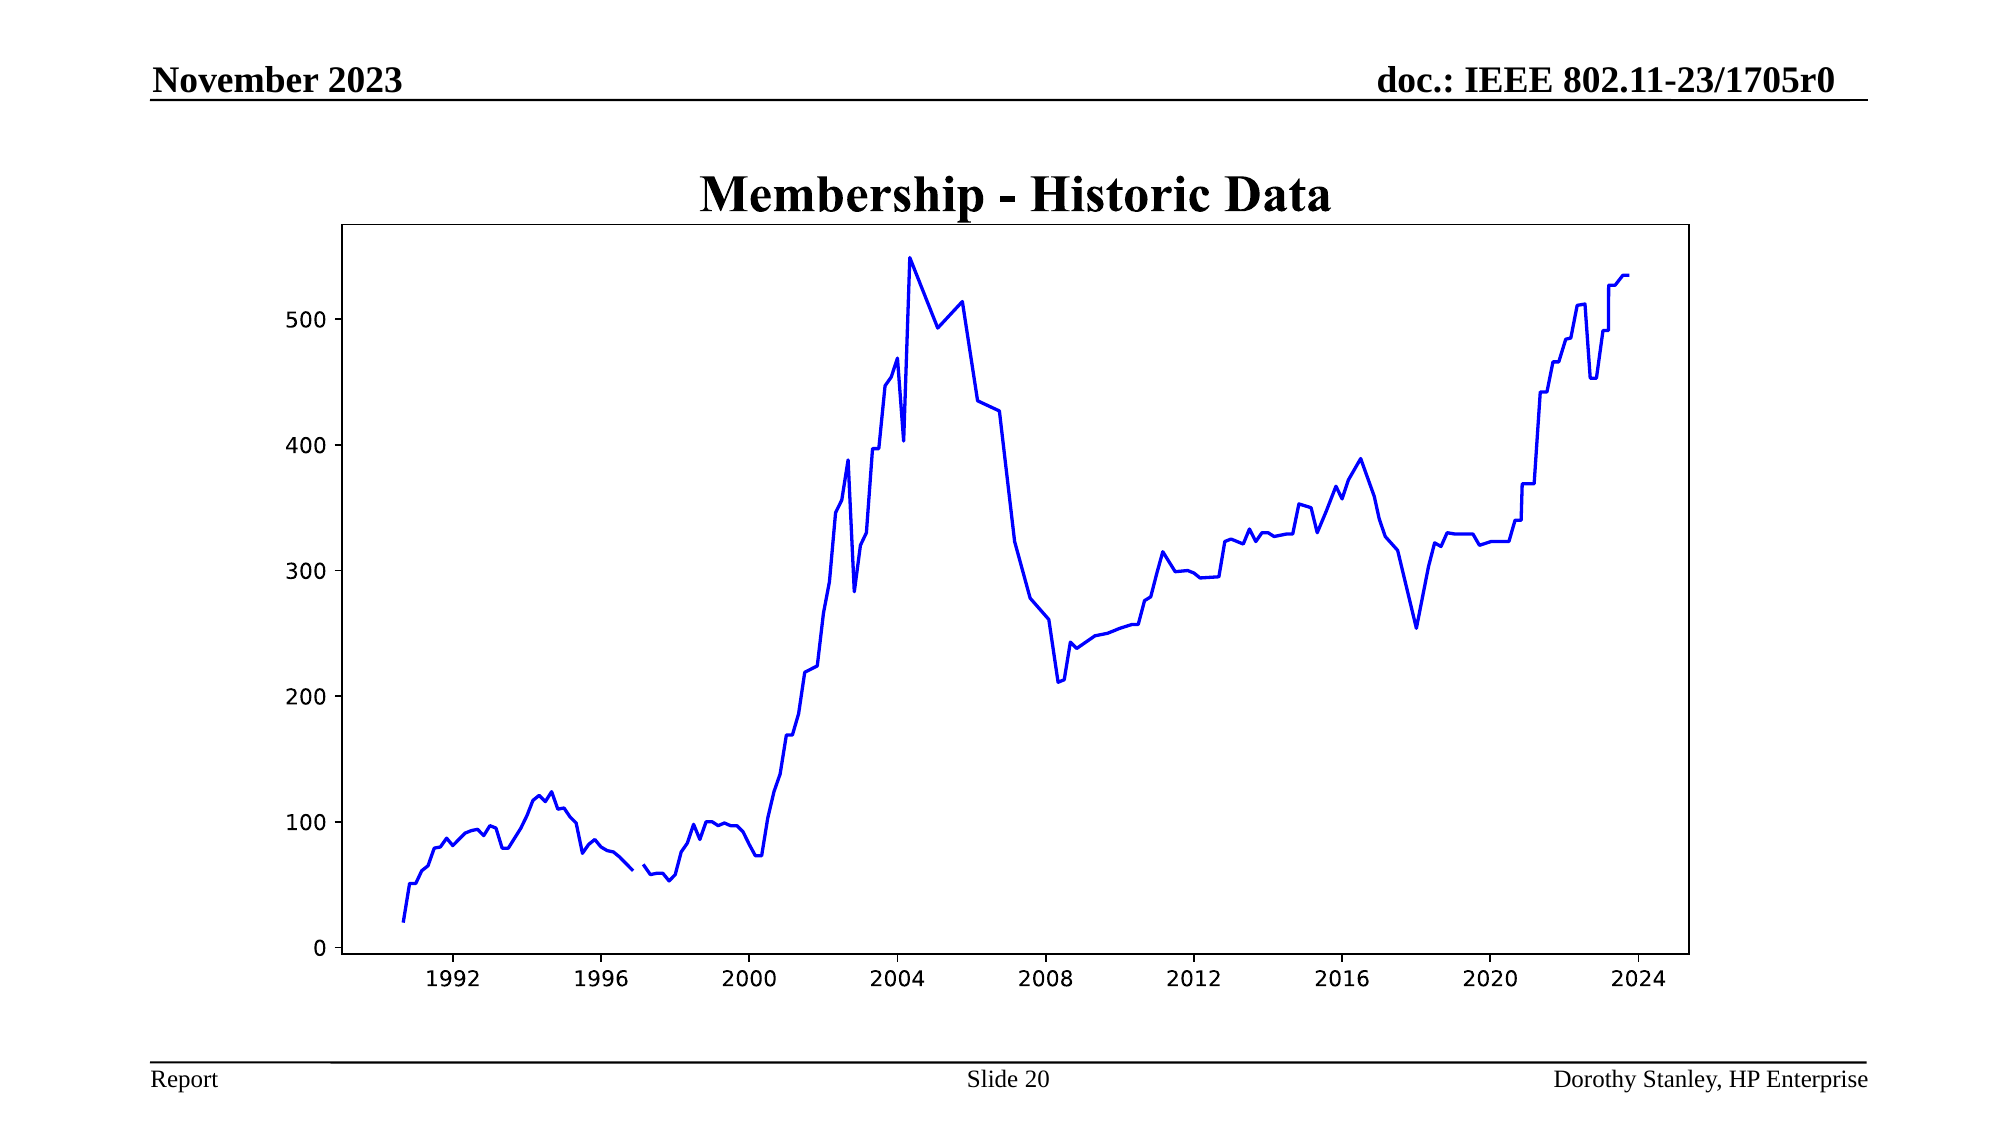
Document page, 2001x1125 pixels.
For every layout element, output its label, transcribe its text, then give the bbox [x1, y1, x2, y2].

slide_number Slide 20 [964, 1070, 1053, 1093]
picture [124, 110, 1867, 1063]
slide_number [152, 54, 406, 101]
footer Dorothy Stanley, HP Enterprise [1512, 1068, 1869, 1093]
